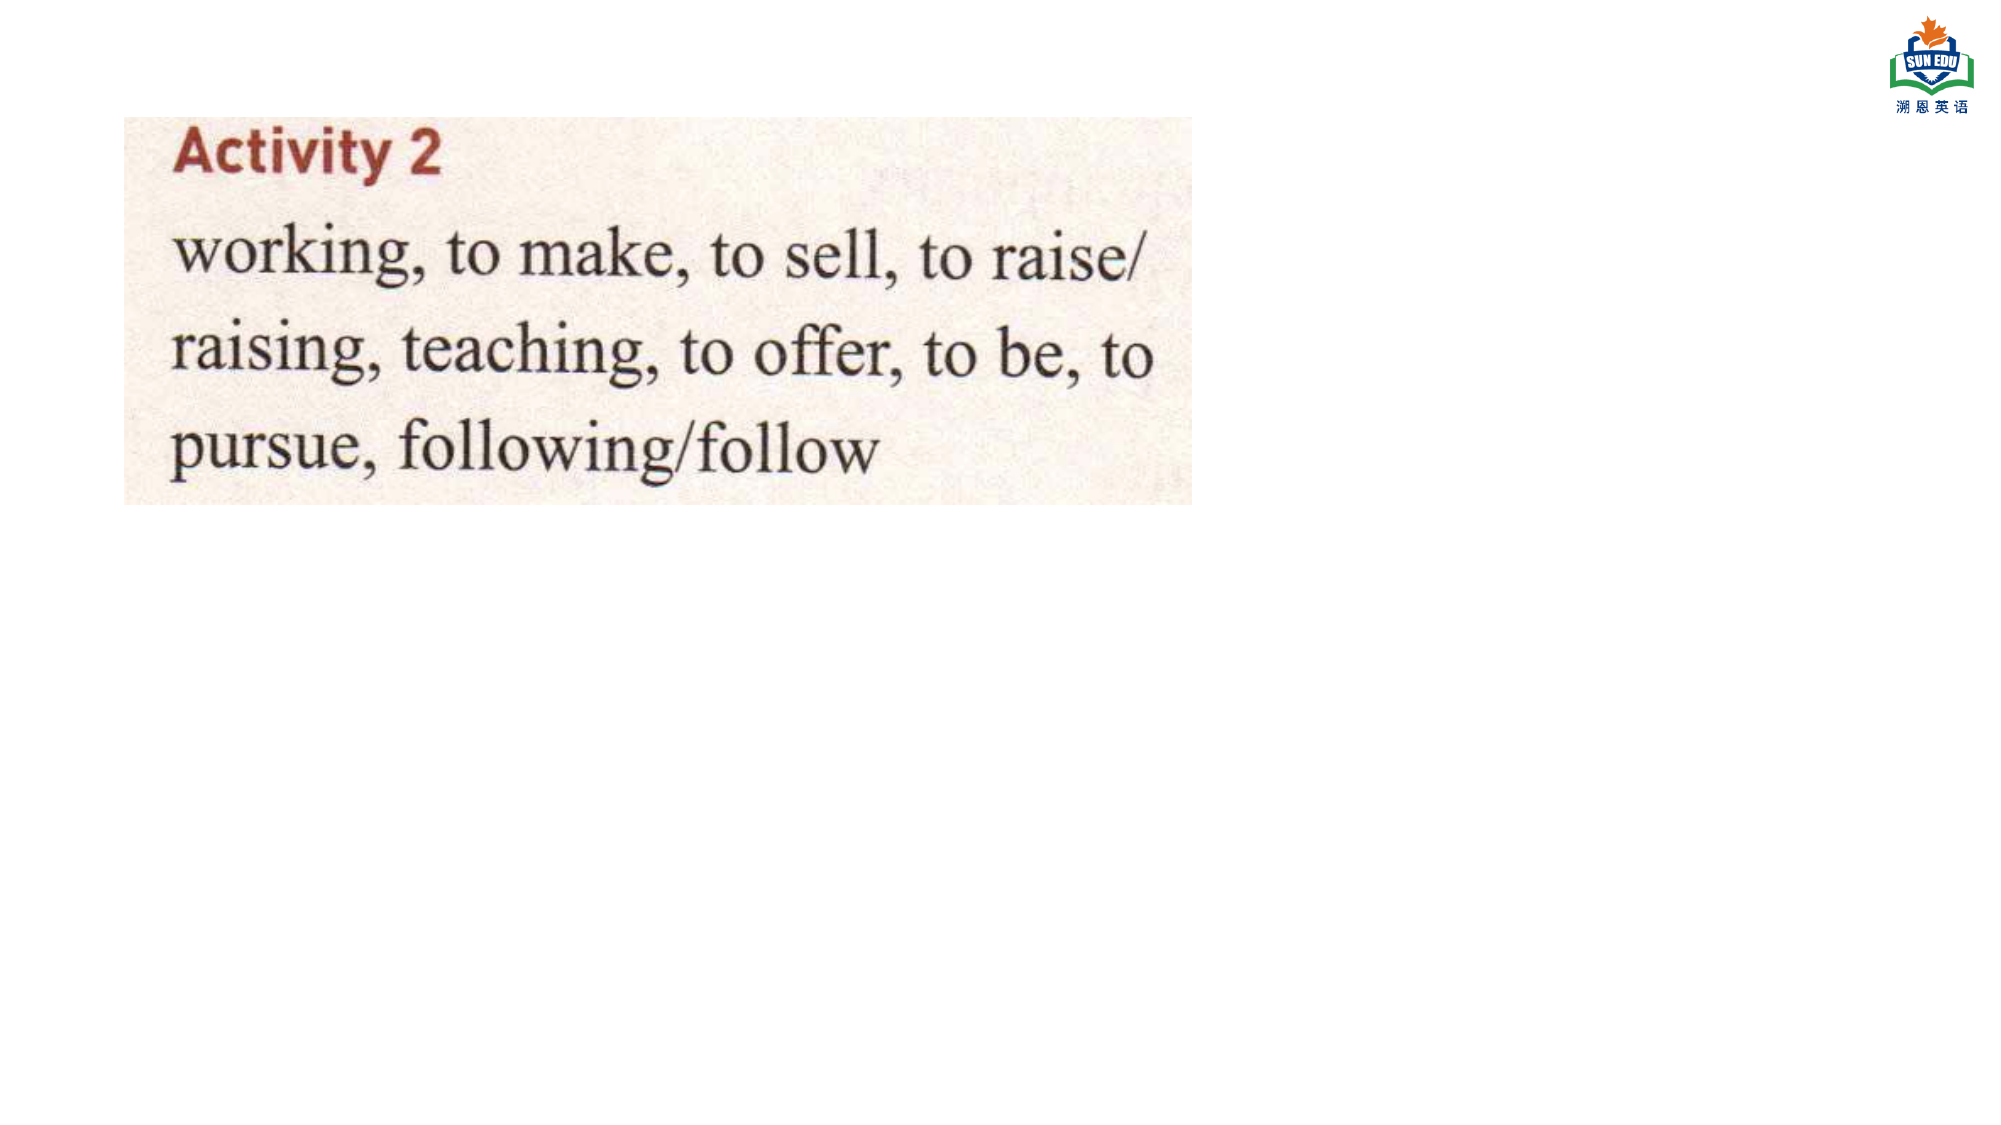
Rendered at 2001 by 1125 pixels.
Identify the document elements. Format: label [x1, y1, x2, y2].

picture [124, 117, 1192, 506]
picture [1882, 13, 1983, 119]
